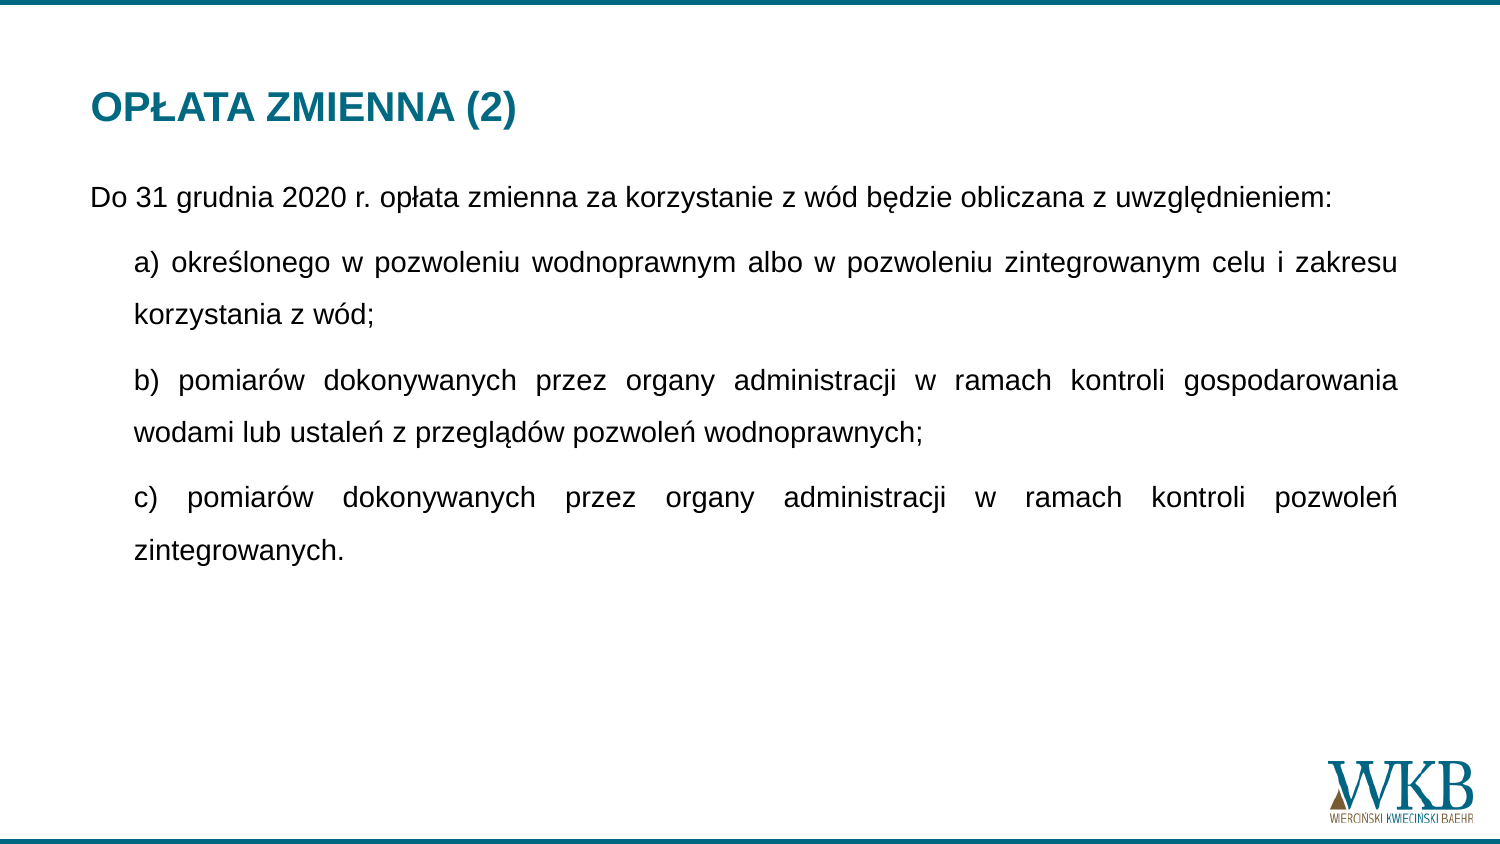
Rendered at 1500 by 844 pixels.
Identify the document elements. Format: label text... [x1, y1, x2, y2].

list Do 31 grudnia 2020 r. opłata zmienna za korzystanie z wód będzie obliczana z uwzględnieniem: a) określonego w pozwoleniu wodnoprawnym albo w pozwoleniu zintegrowanym celu i zakresu korzystania z wód; b) pomiarów dokonywanych przez organy administracji w ramach kontroli gospodarowania wodami lub ustaleń z przeglądów pozwoleń wodnoprawnych; c) pomiarów dokonywanych przez organy administracji w ramach kontroli pozwoleń zintegrowanych. [90, 161, 1400, 765]
picture [1464, 761, 1473, 789]
picture [1417, 761, 1443, 806]
picture [1370, 765, 1389, 796]
picture [1341, 765, 1361, 797]
picture [1450, 764, 1464, 782]
picture [1328, 765, 1473, 823]
picture [1450, 786, 1466, 807]
picture [1408, 761, 1425, 784]
text_box OPŁATA ZMIENNA (2) [79, 55, 1416, 161]
